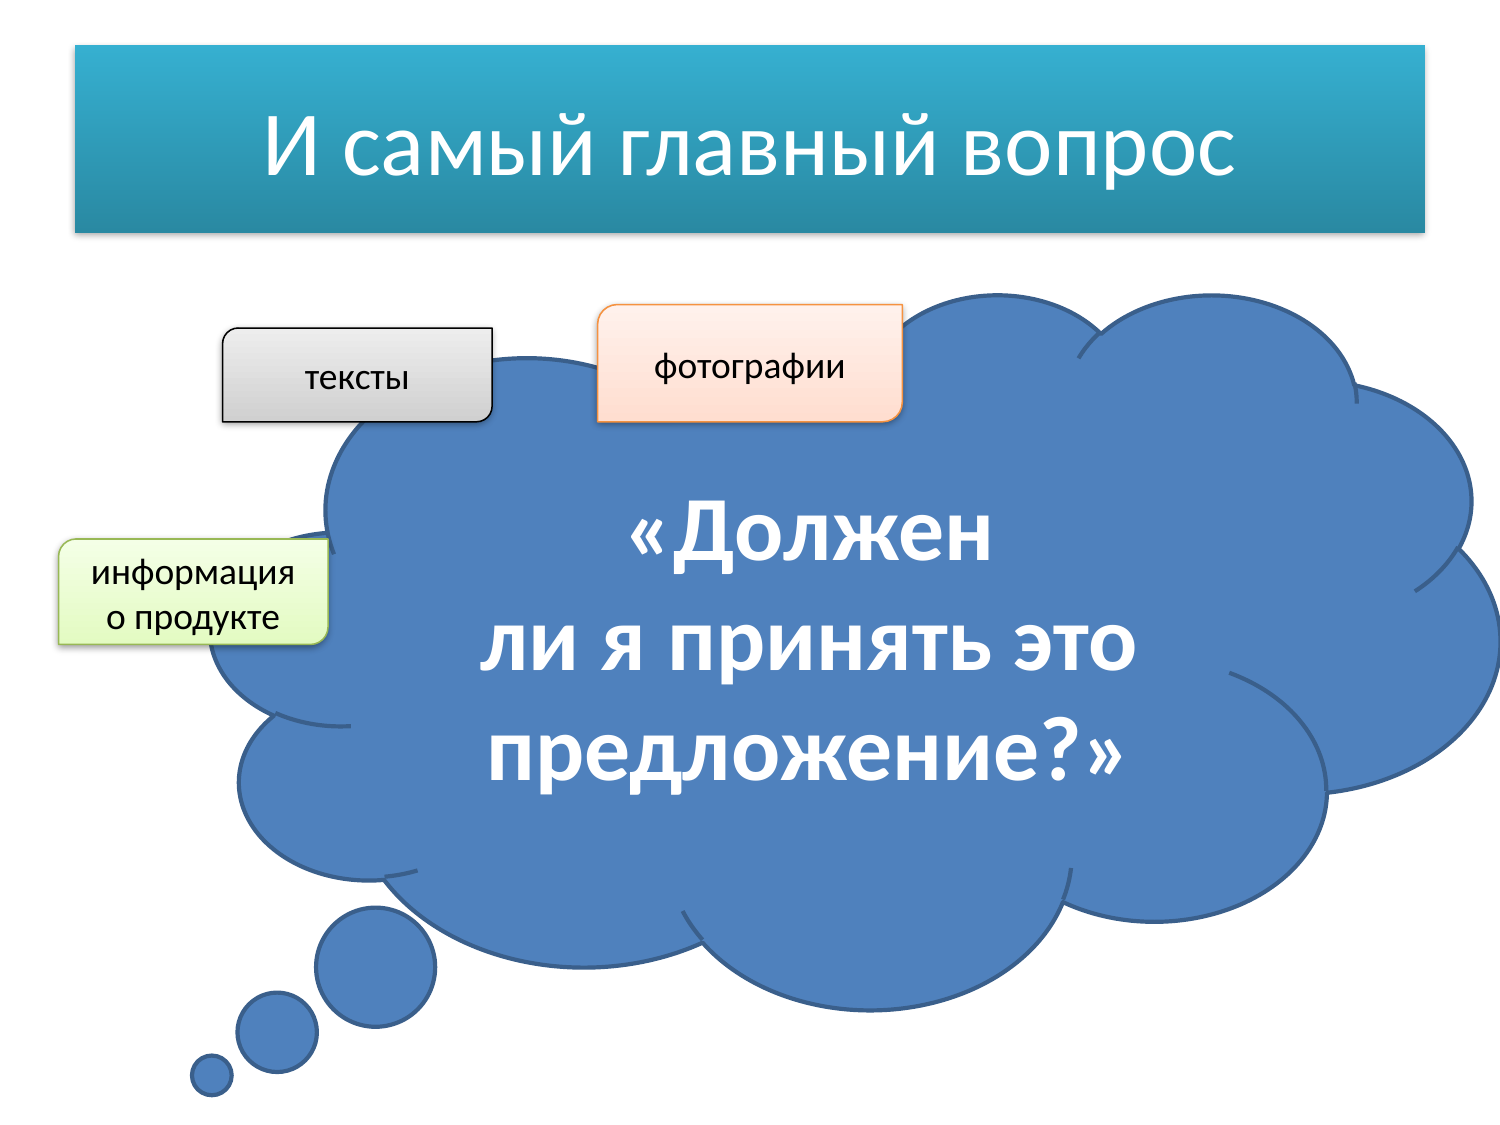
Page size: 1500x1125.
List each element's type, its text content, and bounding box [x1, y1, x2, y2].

text_box «Должен ли я принять это предложение?» [210, 293, 1500, 1013]
title И самый главный вопрос [75, 45, 1425, 233]
text_box информация о продукте [57, 538, 329, 646]
text_box фотографии [596, 303, 904, 423]
text_box тексты [221, 327, 493, 423]
text_box «Должен ли я принять это предложение?» [189, 1053, 234, 1098]
text_box «Должен ли я принять это предложение?» [235, 990, 319, 1075]
text_box «Должен ли я принять это предложение?» [313, 905, 438, 1029]
